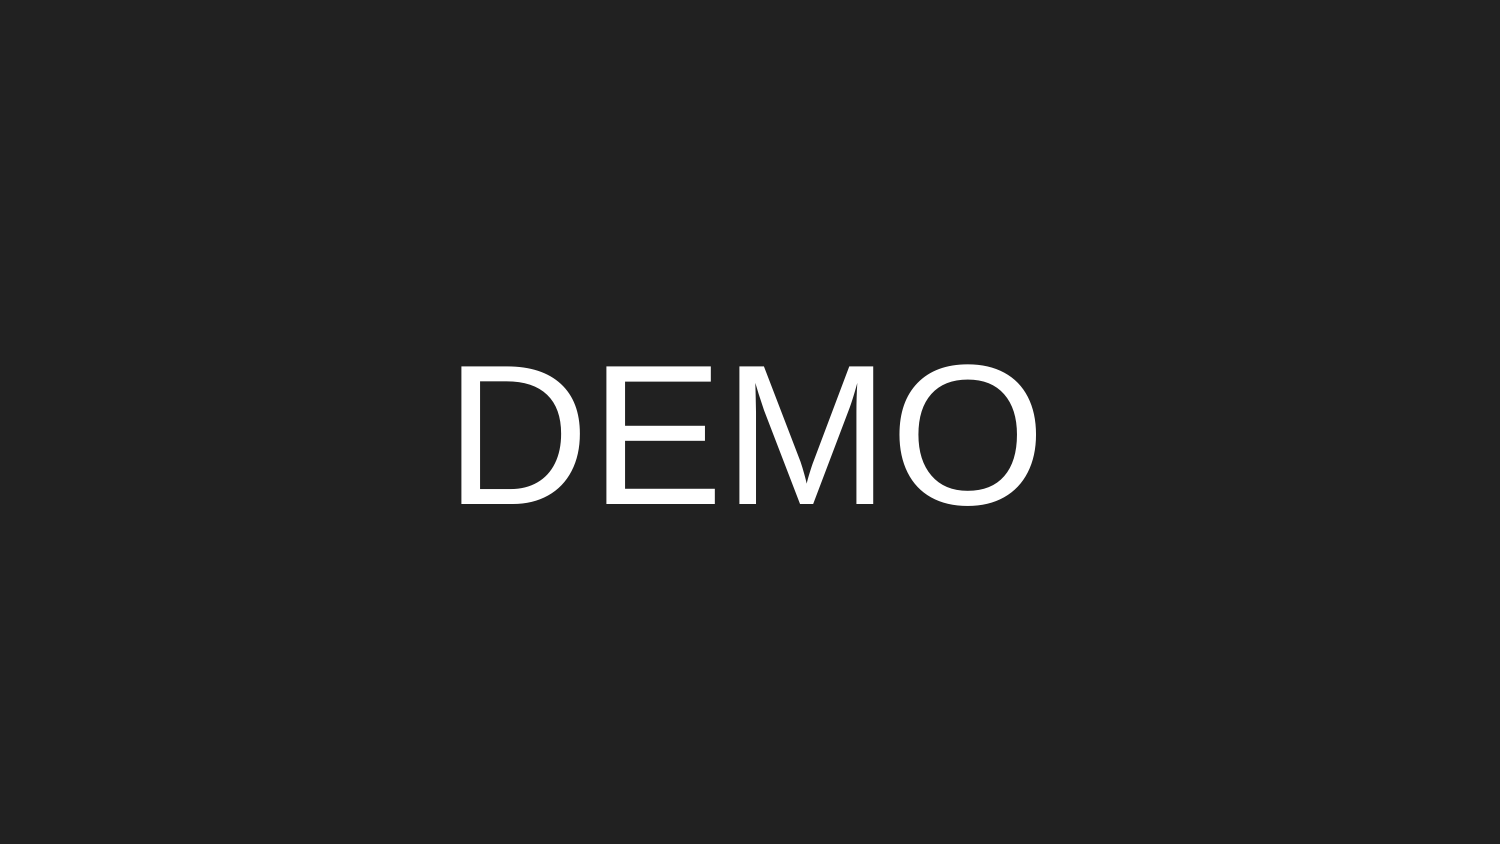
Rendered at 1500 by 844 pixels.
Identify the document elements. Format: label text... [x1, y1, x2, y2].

title DEMO [430, 289, 1070, 554]
